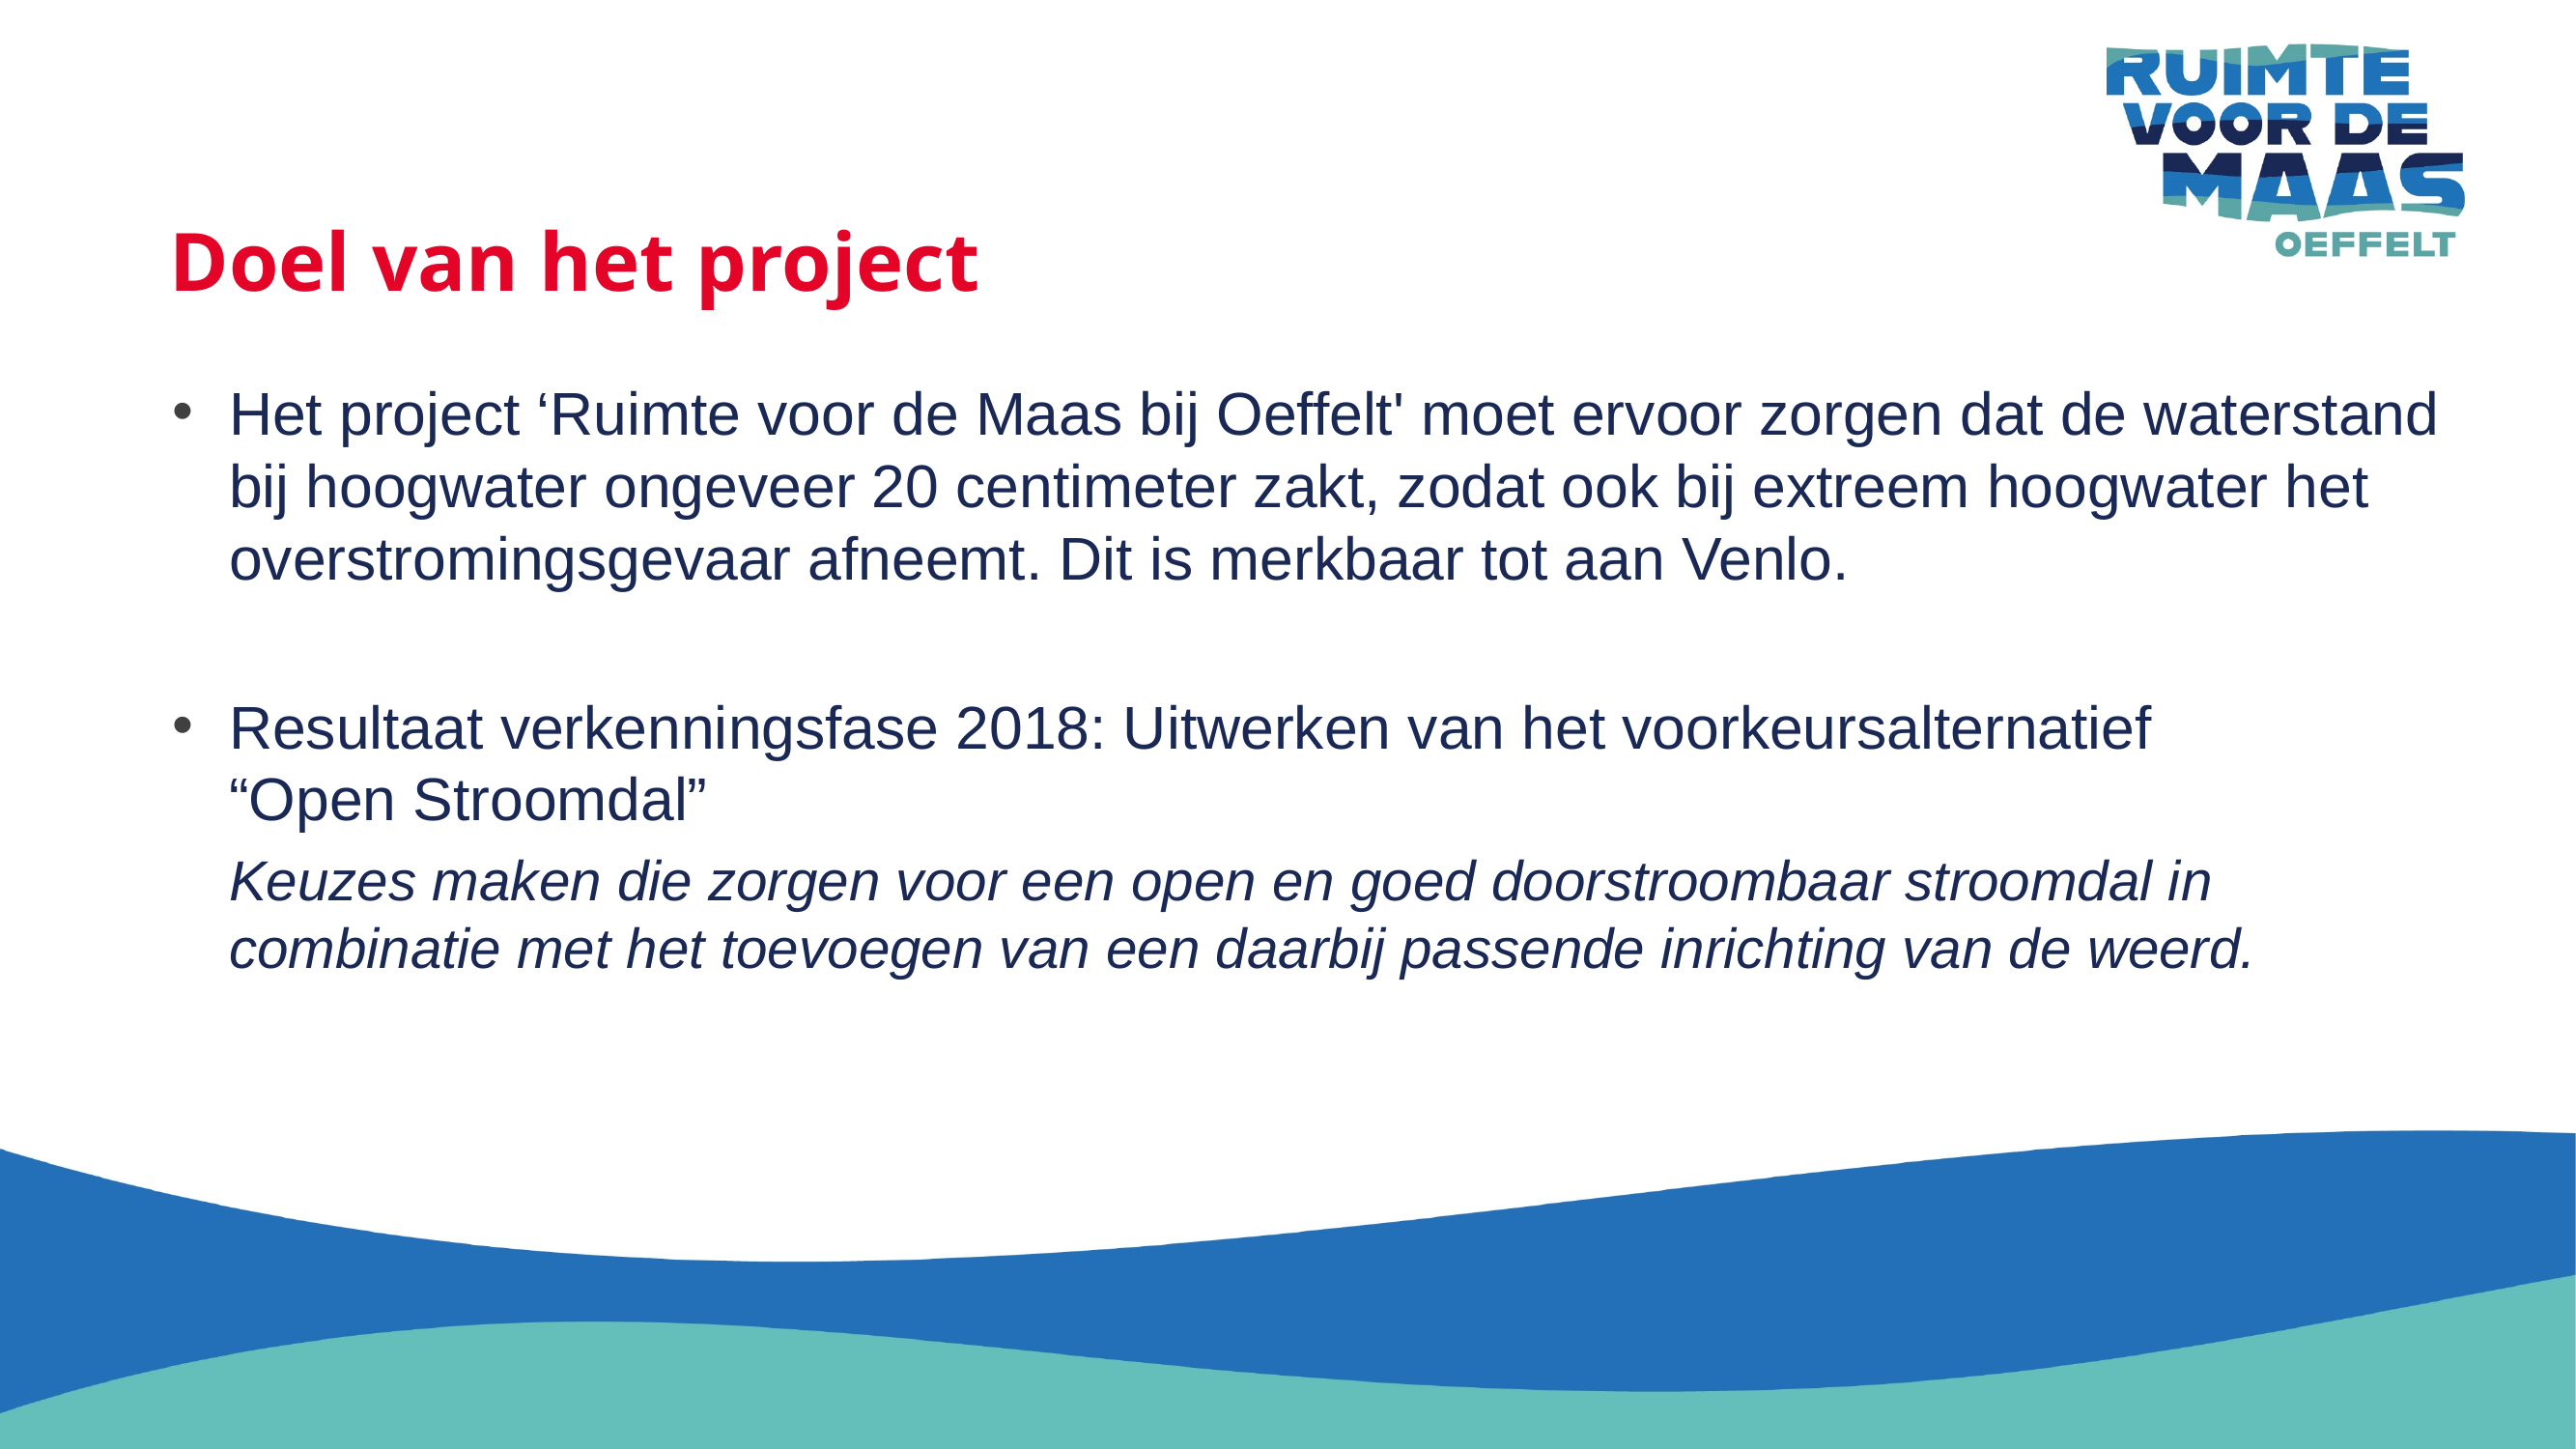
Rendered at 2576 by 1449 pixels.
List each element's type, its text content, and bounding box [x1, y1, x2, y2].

title Doel van het project [169, 211, 2106, 353]
picture [0, 1095, 2576, 1449]
picture [2107, 43, 2465, 257]
list Het project ‘Ruimte voor de Maas bij Oeffelt' moet ervoor zorgen dat de waterstand bij hoogwater ongeveer 20 centimeter zakt, zodat ook bij extreem hoogwater het overstromingsgevaar afneemt. Dit is merkbaar tot aan Venlo. Resultaat verkenningsfase 2018: Uitwerken van het voorkeursalternatief “Open Stroomdal” Keuzes maken die zorgen voor een open en goed doorstroombaar stroomdal in combinatie met het toevoegen van een daarbij passende inrichting van de weerd. [172, 374, 2465, 1170]
